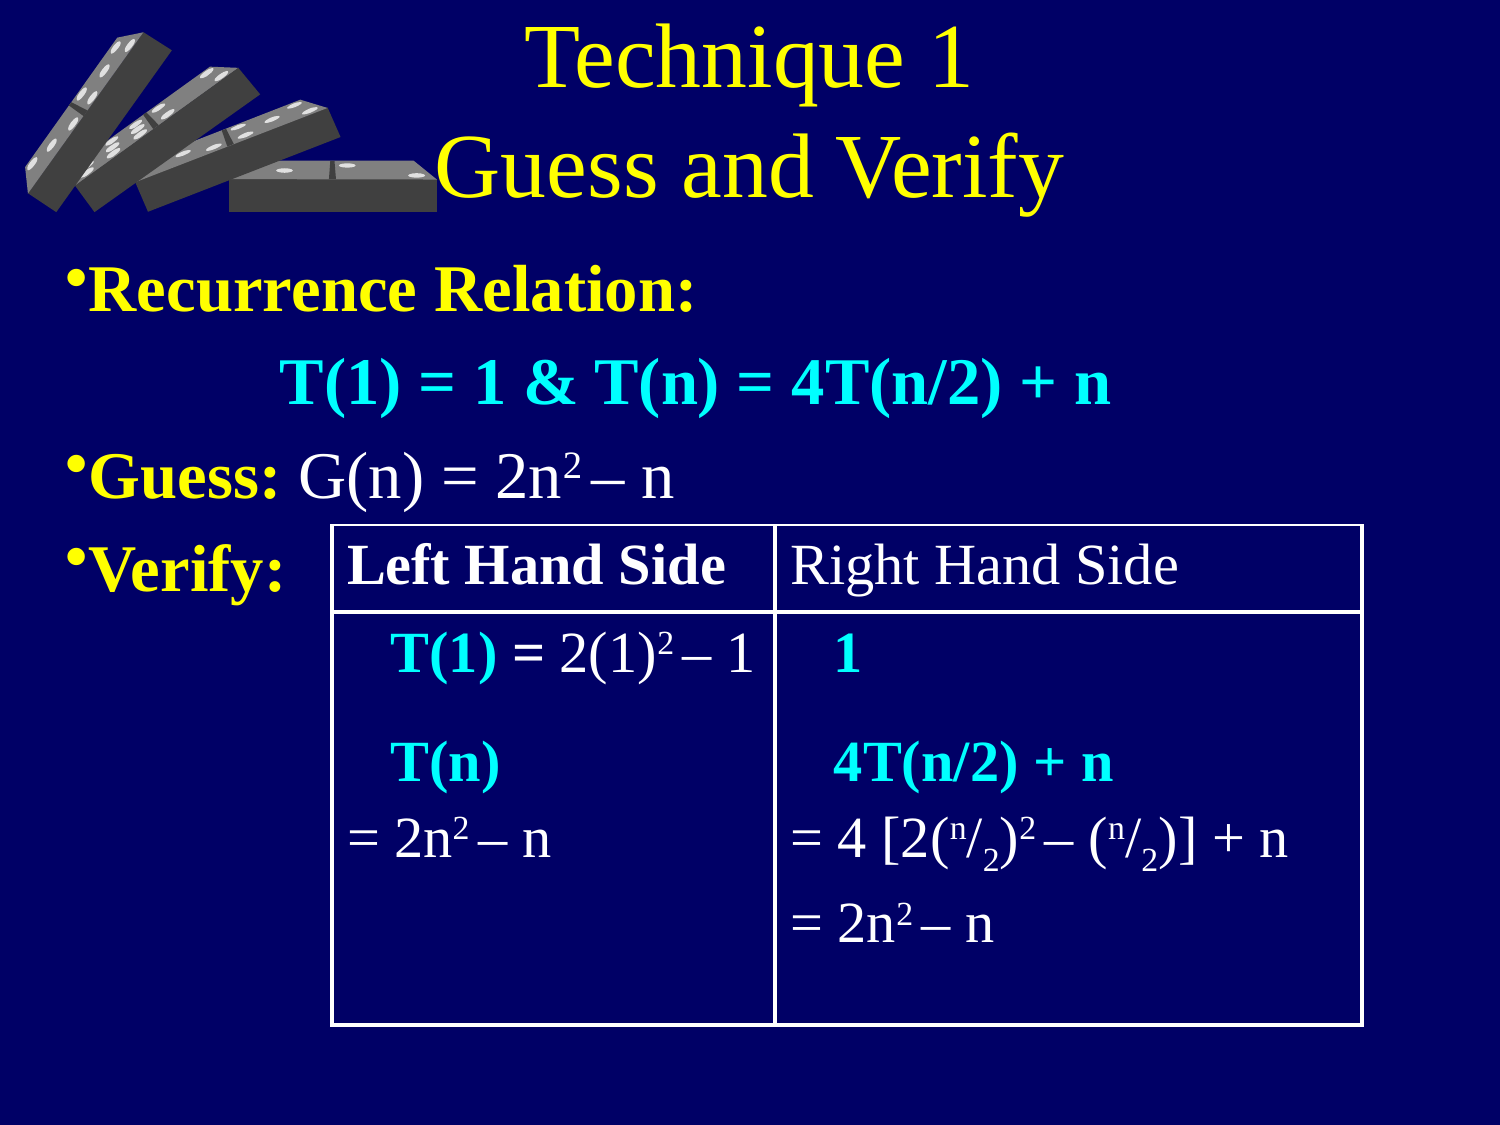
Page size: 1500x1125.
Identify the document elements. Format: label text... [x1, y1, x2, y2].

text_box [24, 31, 438, 213]
list Recurrence Relation: T(1) = 1 & T(n) = 4T(n/2) + n Guess: G(n) = 2n2 – n Verify: [50, 237, 1325, 913]
table_cell T(1) = 2(1)2 – 1 T(n) = 2n2 – n [334, 614, 773, 1023]
table_header Left Hand Side [334, 526, 773, 610]
table_header Right Hand Side [777, 526, 1360, 610]
table_cell 1 4T(n/2) + n = 4 [2(n/2)2 – (n/2)] + n = 2n2 – n [777, 614, 1360, 1023]
title Technique 1 Guess and Verify [112, 12, 1388, 200]
